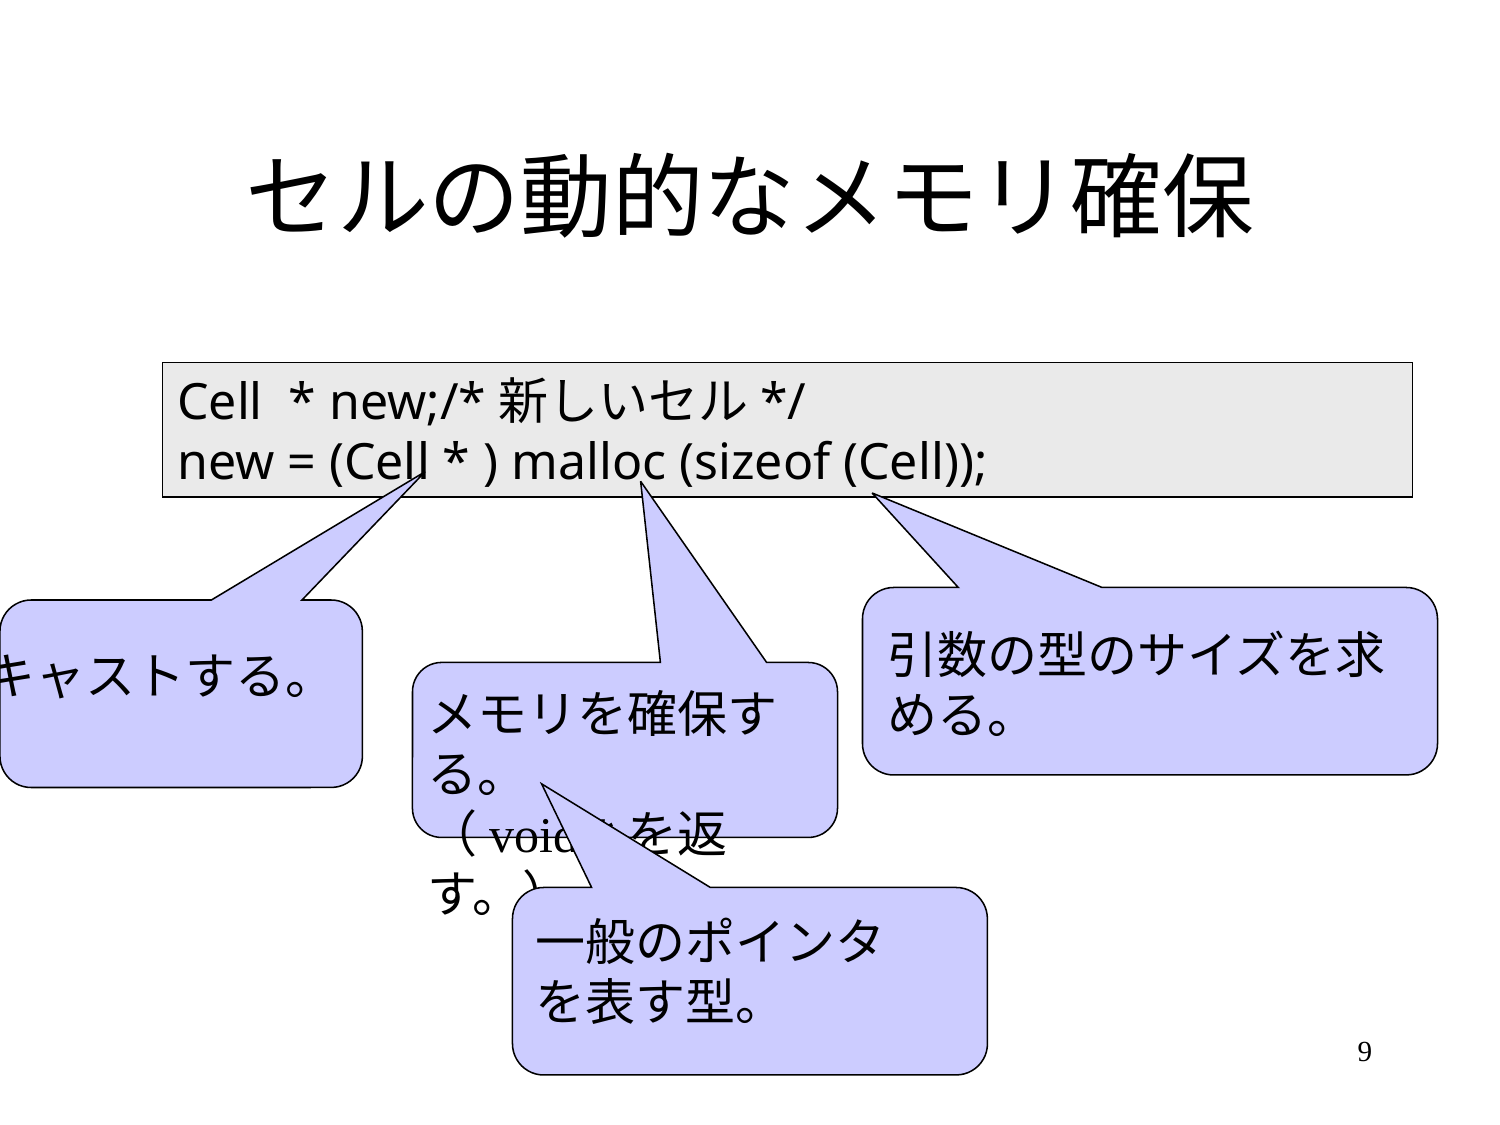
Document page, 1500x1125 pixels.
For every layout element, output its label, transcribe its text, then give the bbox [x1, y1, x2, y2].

text_box Cell * new;/*新しいセル*/ new = (Cell * ) malloc (sizeof (Cell)); [162, 362, 1413, 498]
slide_number 9 [1074, 1024, 1388, 1101]
title セルの動的なメモリ確保 [112, 99, 1388, 288]
text_box メモリを確保する。 （void *を返す。） [412, 674, 800, 930]
text_box [862, 492, 1438, 775]
text_box [0, 471, 426, 788]
text_box 一般のポインタ を表す型。 [520, 903, 900, 1039]
text_box [512, 783, 988, 1075]
text_box キャストする。 [0, 637, 351, 713]
text_box 引数の型のサイズを求める。 [872, 615, 1413, 751]
text_box [418, 481, 838, 838]
